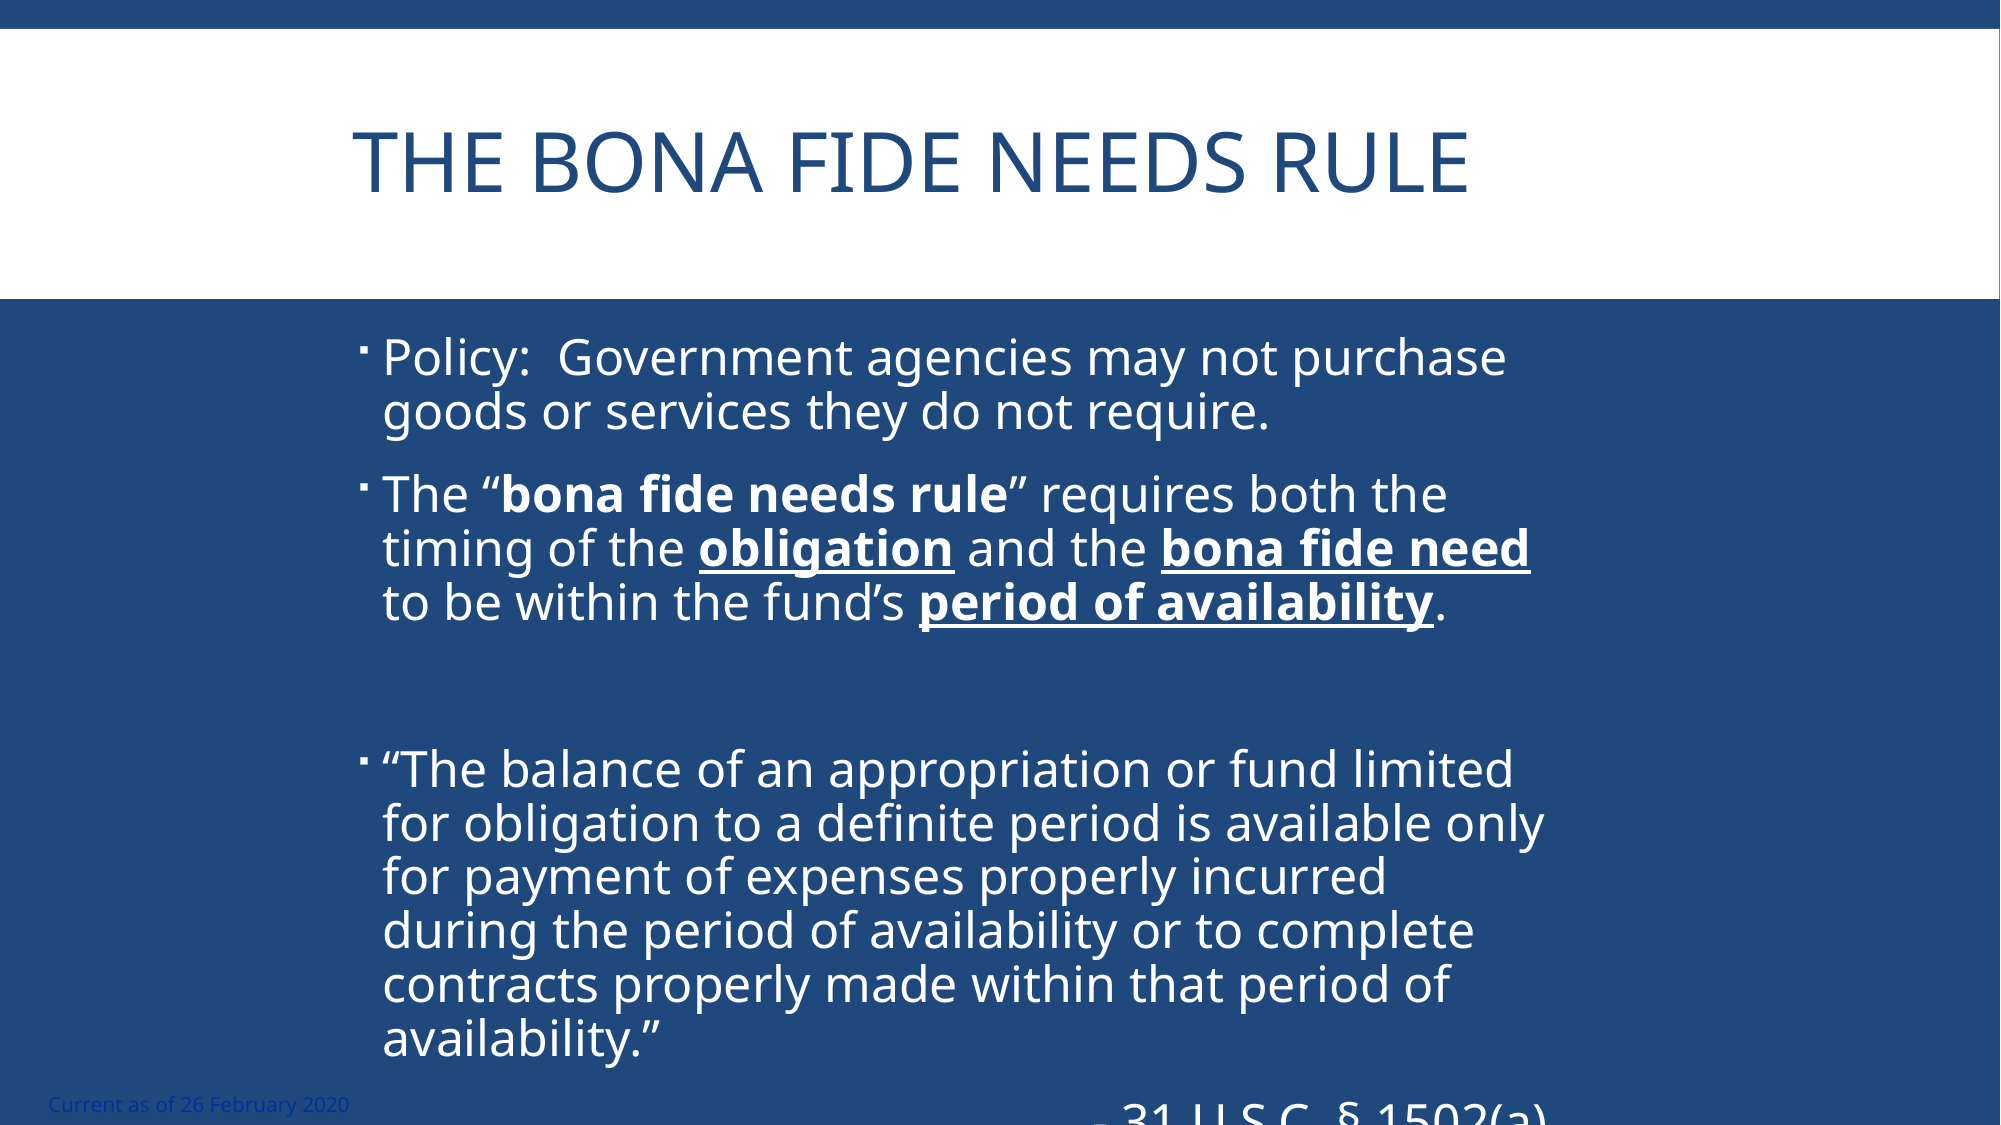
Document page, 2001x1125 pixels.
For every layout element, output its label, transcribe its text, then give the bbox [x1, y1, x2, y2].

title The Bona Fide Needs Rule [337, 73, 1675, 261]
list Policy: Government agencies may not purchase goods or services they do not require. The “bona fide needs rule” requires both the timing of the obligation and the bona fide need to be within the fund’s period of availability. “The balance of an appropriation or fund limited for obligation to a definite period is available only for payment of expenses properly incurred during the period of availability or to complete contracts properly made within that period of availability.” - 31 U.S.C. § 1502(a) [337, 324, 1563, 1005]
